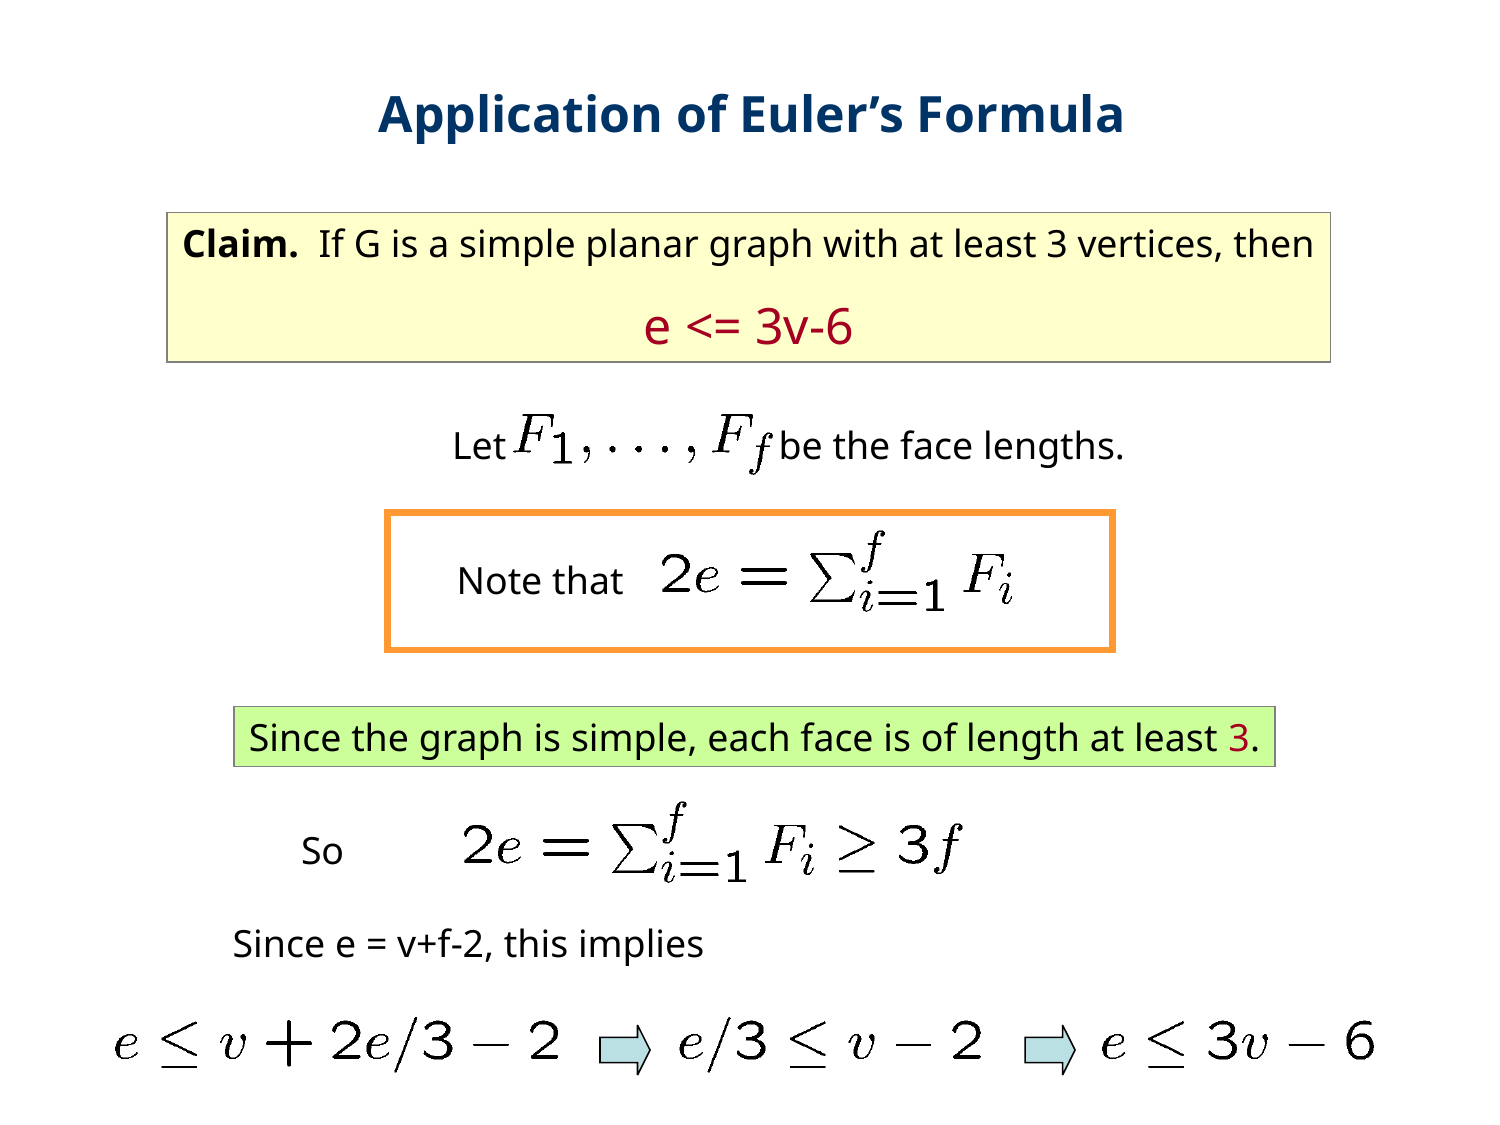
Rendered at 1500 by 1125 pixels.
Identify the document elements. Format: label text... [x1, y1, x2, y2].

text_box Since the graph is simple, each face is of length at least 3. [234, 706, 1275, 767]
picture [462, 799, 963, 885]
text_box So [286, 819, 360, 879]
picture [512, 412, 776, 478]
text_box Since e = v+f-2, this implies [217, 912, 720, 973]
text_box Let be the face lengths. [778, 414, 1142, 475]
text_box Application of Euler’s Formula [363, 74, 1141, 150]
text_box Let be the face lengths. [437, 414, 508, 475]
text_box Claim. If G is a simple planar graph with at least 3 vertices, then e <= 3v-6 [167, 212, 1331, 363]
picture [114, 1016, 1374, 1076]
text_box [387, 512, 1113, 650]
picture [660, 528, 1013, 613]
